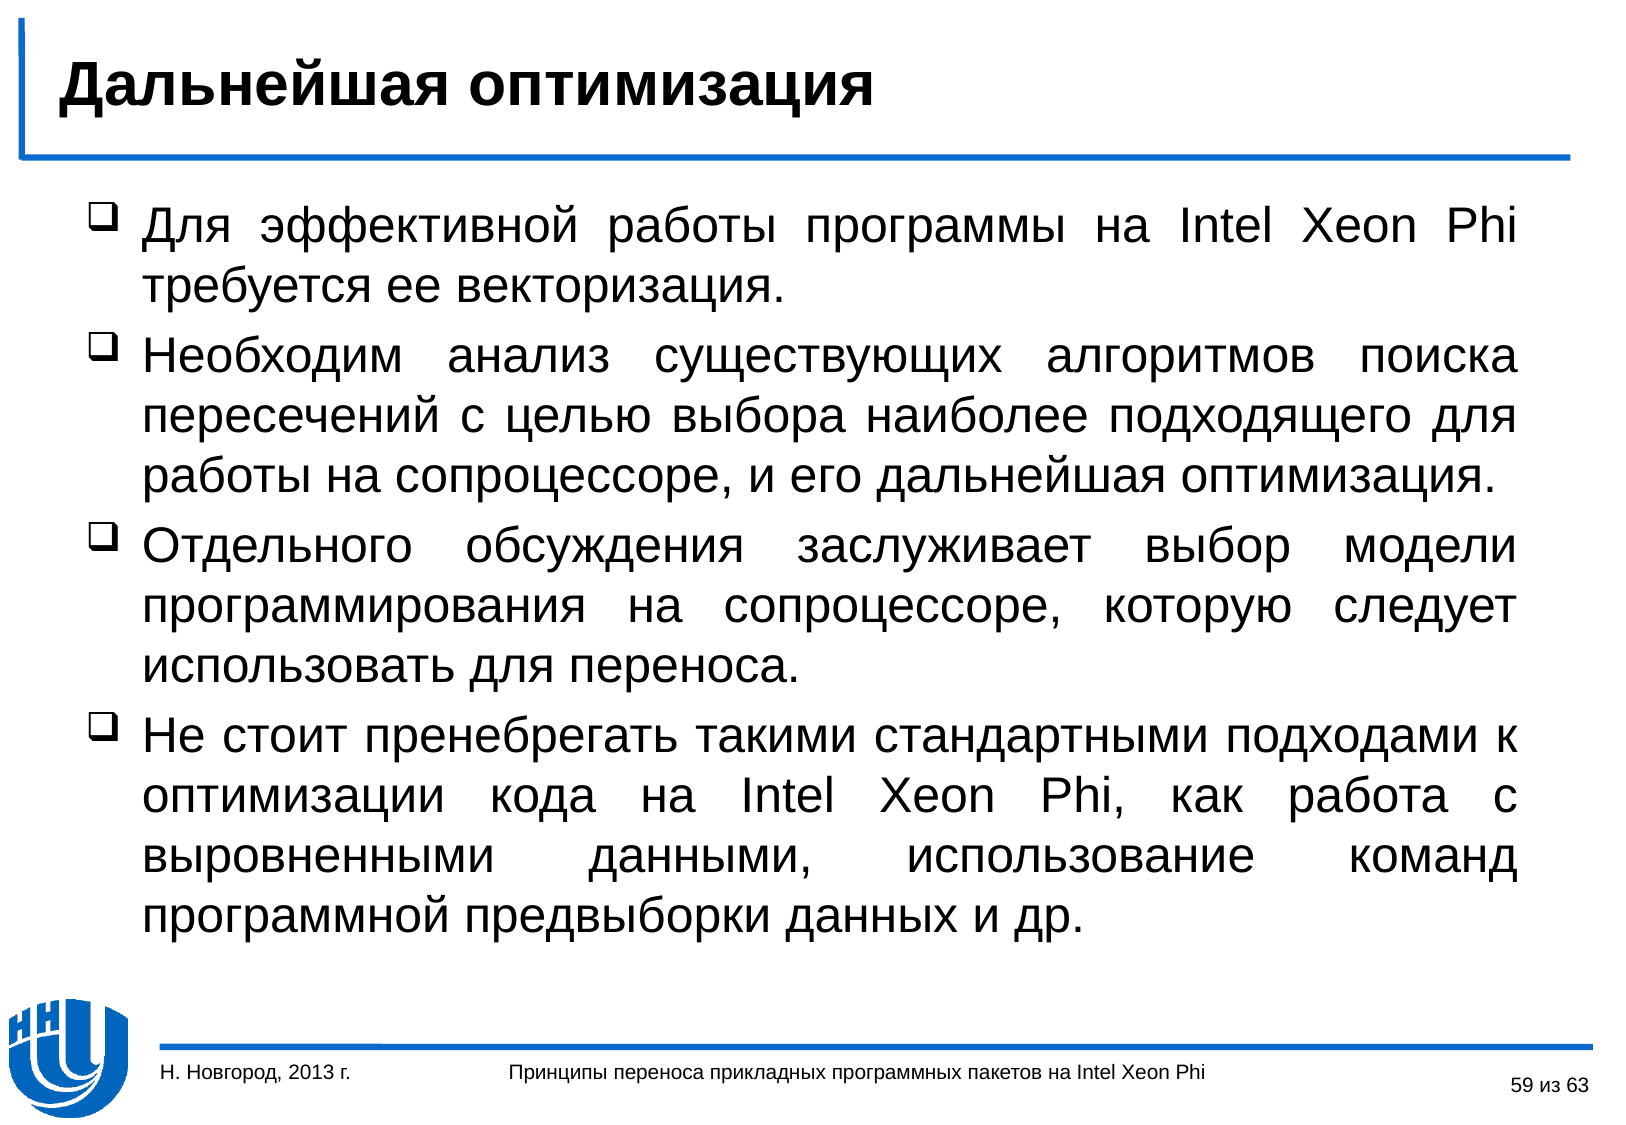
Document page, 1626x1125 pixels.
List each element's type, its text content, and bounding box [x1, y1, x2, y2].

footer Принципы переноса прикладных программных пакетов на Intel Xeon Phi [493, 1051, 1439, 1125]
list Для эффективной работы программы на Intel Xeon Phi требуется ее векторизация. Необходим анализ существующих алгоритмов поиска пересечений с целью выбора наиболее подходящего для работы на сопроцессоре, и его дальнейшая оптимизация. Отдельного обсуждения заслуживает выбор модели программирования на сопроцессоре, которую следует использовать для переноса. Не стоит пренебрегать такими стандартными подходами к оптимизации кода на Intel Xeon Phi, как работа с выровненными данными, использование команд программной предвыборки данных и др. [70, 184, 1534, 1024]
picture [9, 999, 128, 1118]
slide_number 59 из 63 [1450, 1051, 1605, 1125]
slide_number Н. Новгород, 2013 г. [144, 1051, 482, 1125]
title Дальнейшая оптимизация [44, 34, 1535, 127]
